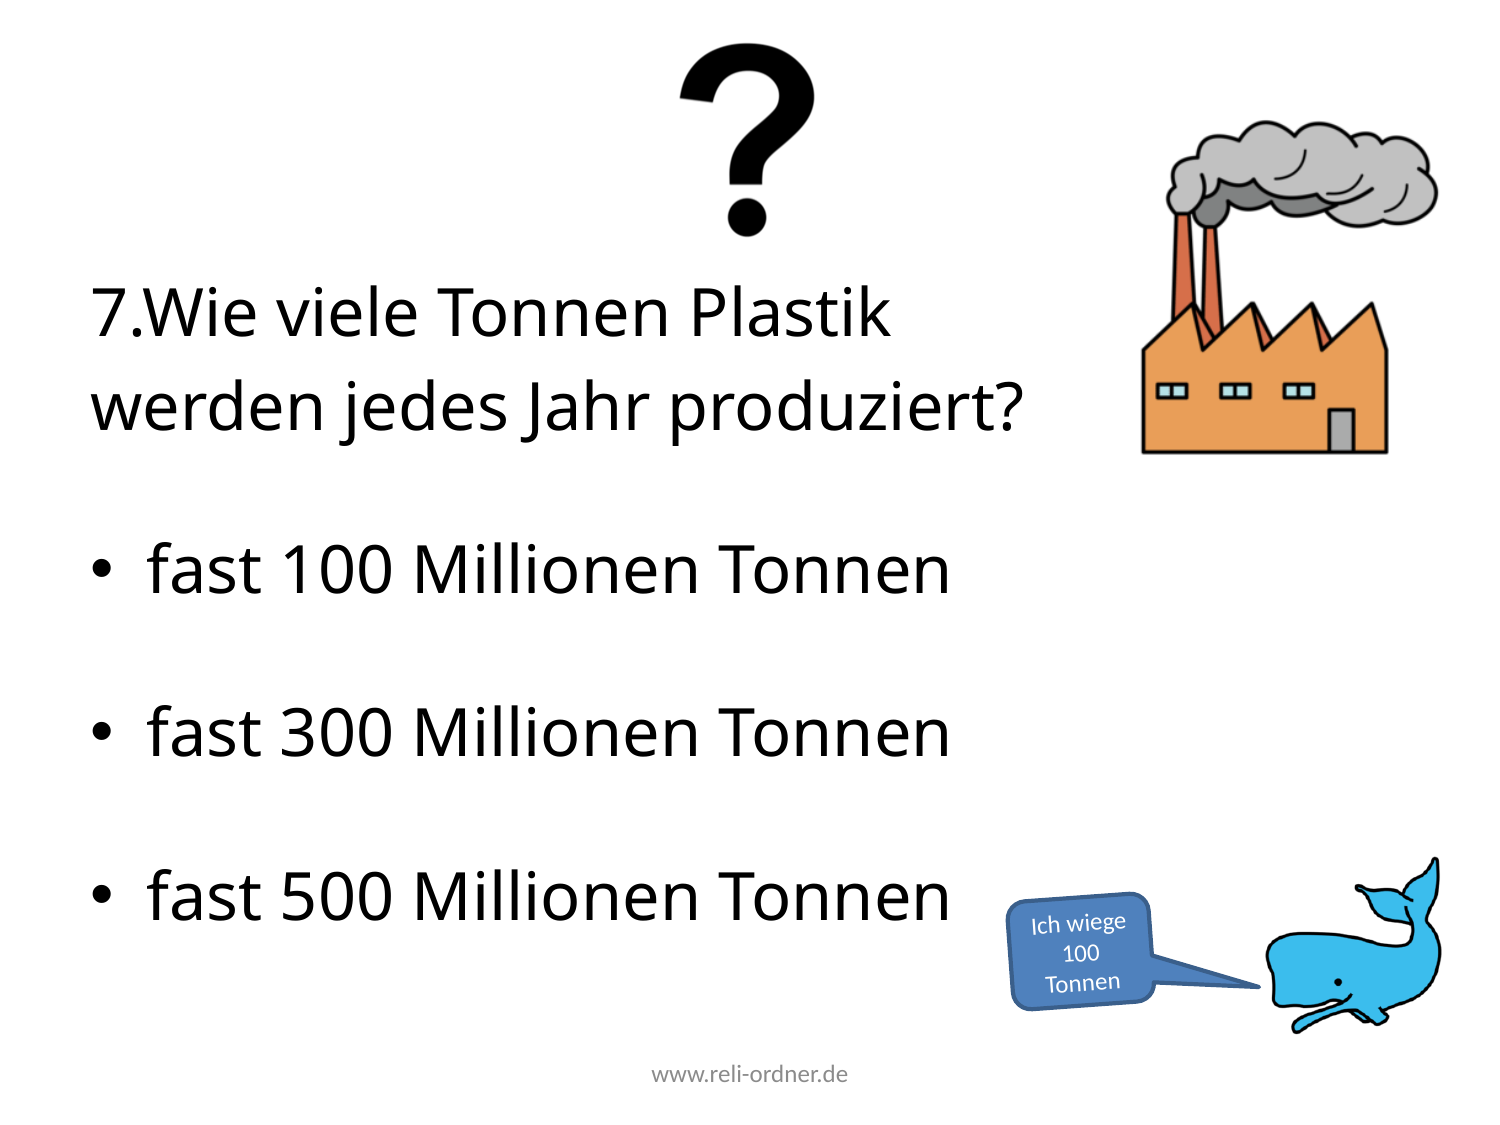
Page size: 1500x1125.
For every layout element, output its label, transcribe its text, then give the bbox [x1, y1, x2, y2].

list 7.Wie viele Tonnen Plastik werden jedes Jahr produziert? fast 100 Millionen Tonnen fast 300 Millionen Tonnen fast 500 Millionen Tonnen [75, 262, 1425, 1005]
footer www.reli-ordner.de [512, 1042, 988, 1103]
picture [625, 18, 869, 261]
text_box Ich wiege 100 Tonnen [1005, 891, 1237, 1012]
picture [1242, 833, 1465, 1056]
picture [1115, 113, 1465, 462]
